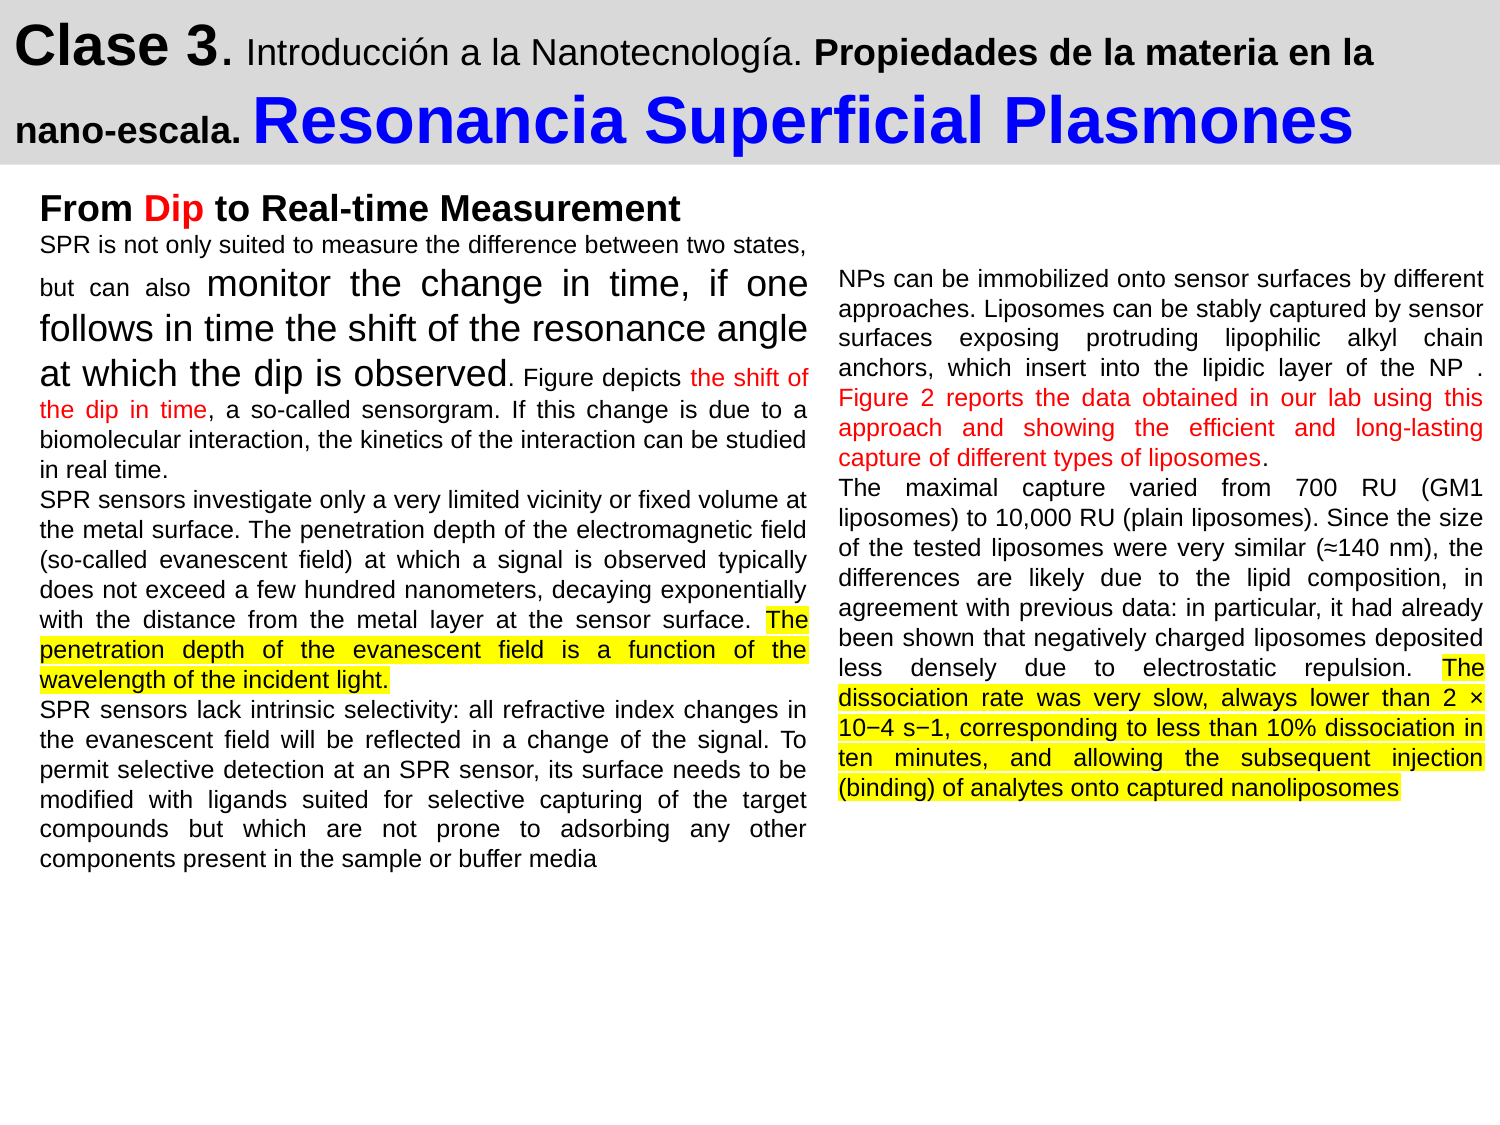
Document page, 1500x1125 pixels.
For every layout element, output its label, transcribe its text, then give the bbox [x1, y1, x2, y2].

text_box NPs can be immobilized onto sensor surfaces by different approaches. Liposomes can be stably captured by sensor surfaces exposing protruding lipophilic alkyl chain anchors, which insert into the lipidic layer of the NP . Figure 2 reports the data obtained in our lab using this approach and showing the efficient and long-lasting capture of different types of liposomes. The maximal capture varied from 700 RU (GM1 liposomes) to 10,000 RU (plain liposomes). Since the size of the tested liposomes were very similar (≈140 nm), the differences are likely due to the lipid composition, in agreement with previous data: in particular, it had already been shown that negatively charged liposomes deposited less densely due to electrostatic repulsion. The dissociation rate was very slow, always lower than 2 × 10−4 s−1, corresponding to less than 10% dissociation in ten minutes, and allowing the subsequent injection (binding) of analytes onto captured nanoliposomes [823, 254, 1500, 809]
text_box Clase 3. Introducción a la Nanotecnología. Propiedades de la materia en la nano-escala. Resonancia Superficial Plasmones [0, 0, 1500, 165]
text_box From Dip to Real-time Measurement SPR is not only suited to measure the difference between two states, but can also monitor the change in time, if one follows in time the shift of the resonance angle at which the dip is observed. Figure depicts the shift of the dip in time, a so-called sensorgram. If this change is due to a biomolecular interaction, the kinetics of the interaction can be studied in real time. SPR sensors investigate only a very limited vicinity or fixed volume at the metal surface. The penetration depth of the electromagnetic field (so-called evanescent field) at which a signal is observed typically does not exceed a few hundred nanometers, decaying exponentially with the distance from the metal layer at the sensor surface. The penetration depth of the evanescent field is a function of the wavelength of the incident light. SPR sensors lack intrinsic selectivity: all refractive index changes in the evanescent field will be reflected in a change of the signal. To permit selective detection at an SPR sensor, its surface needs to be modified with ligands suited for selective capturing of the target compounds but which are not prone to adsorbing any other components present in the sample or buffer media [24, 176, 824, 881]
